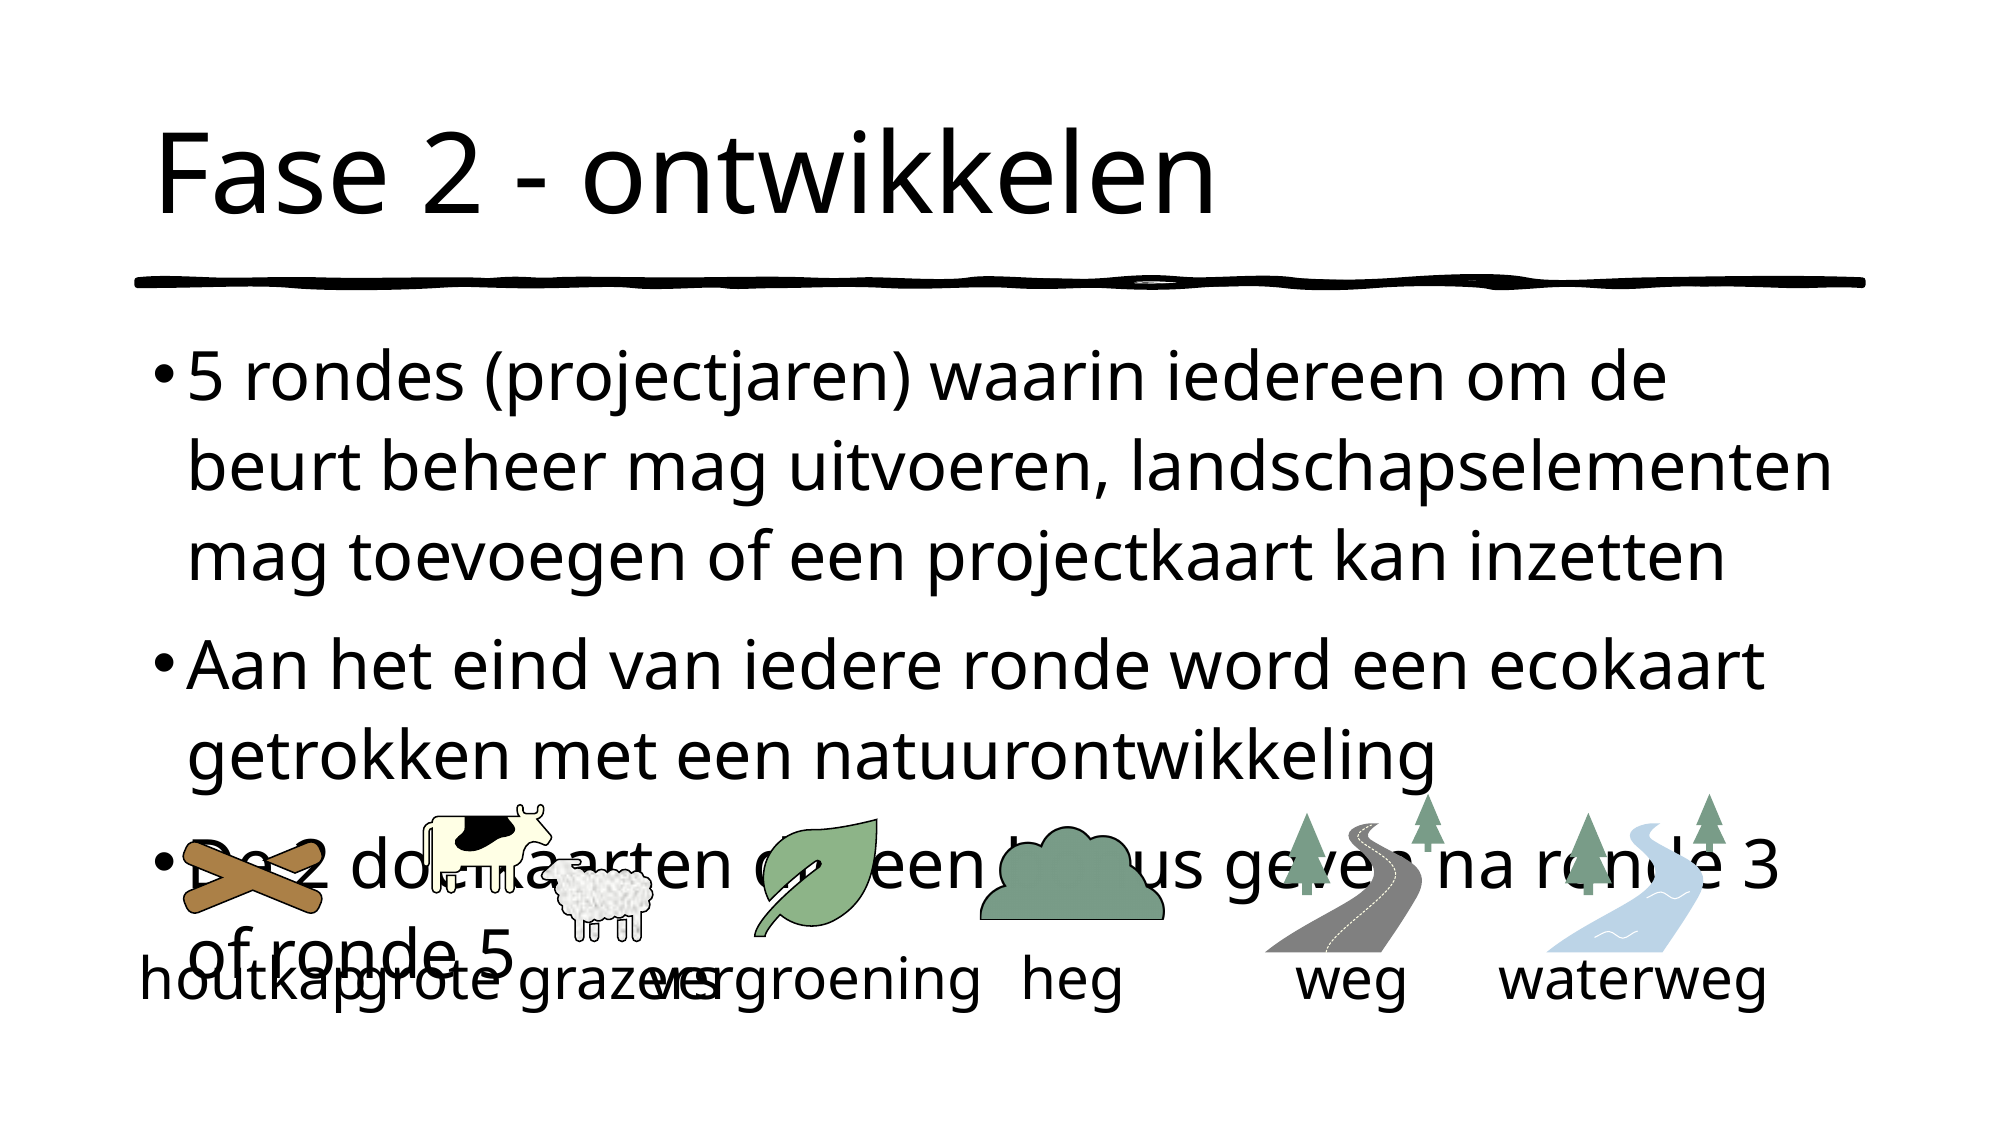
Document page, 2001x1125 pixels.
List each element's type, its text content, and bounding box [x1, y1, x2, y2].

title Fase 2 - ontwikkelen [137, 59, 1863, 278]
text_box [183, 793, 1727, 1020]
list 5 rondes (projectjaren) waarin iedereen om de beurt beheer mag uitvoeren, landschapselementen mag toevoegen of een projectkaart kan inzetten Aan het eind van iedere ronde word een ecokaart getrokken met een natuurontwikkeling De 2 doelkaarten die een bonus geven na ronde 3 of ronde 5 [137, 316, 1863, 1014]
